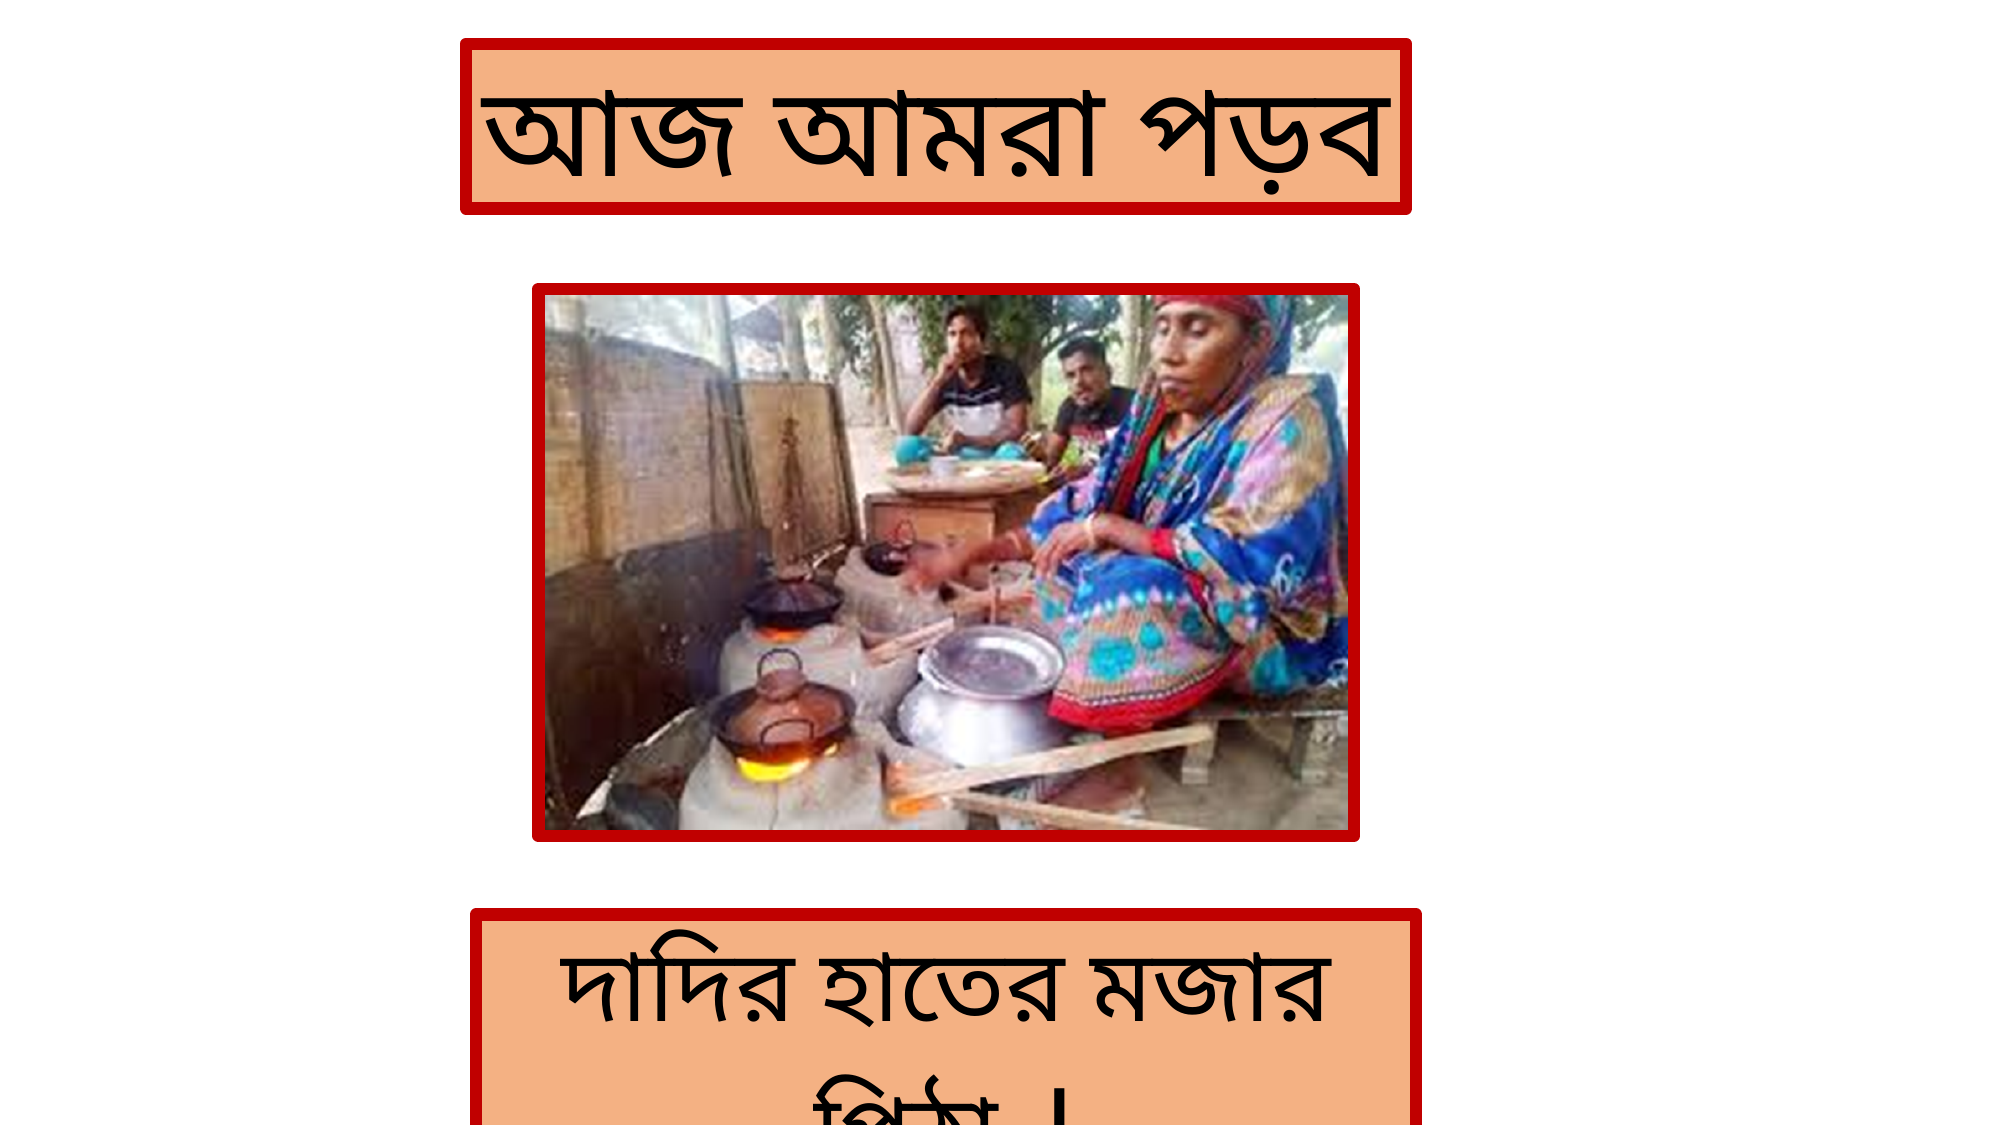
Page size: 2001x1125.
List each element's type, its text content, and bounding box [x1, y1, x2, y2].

text_box দাদির হাতের মজার পিঠা । [476, 914, 1417, 1125]
picture [544, 295, 1348, 830]
text_box আজ আমরা পড়ব [466, 43, 1407, 209]
